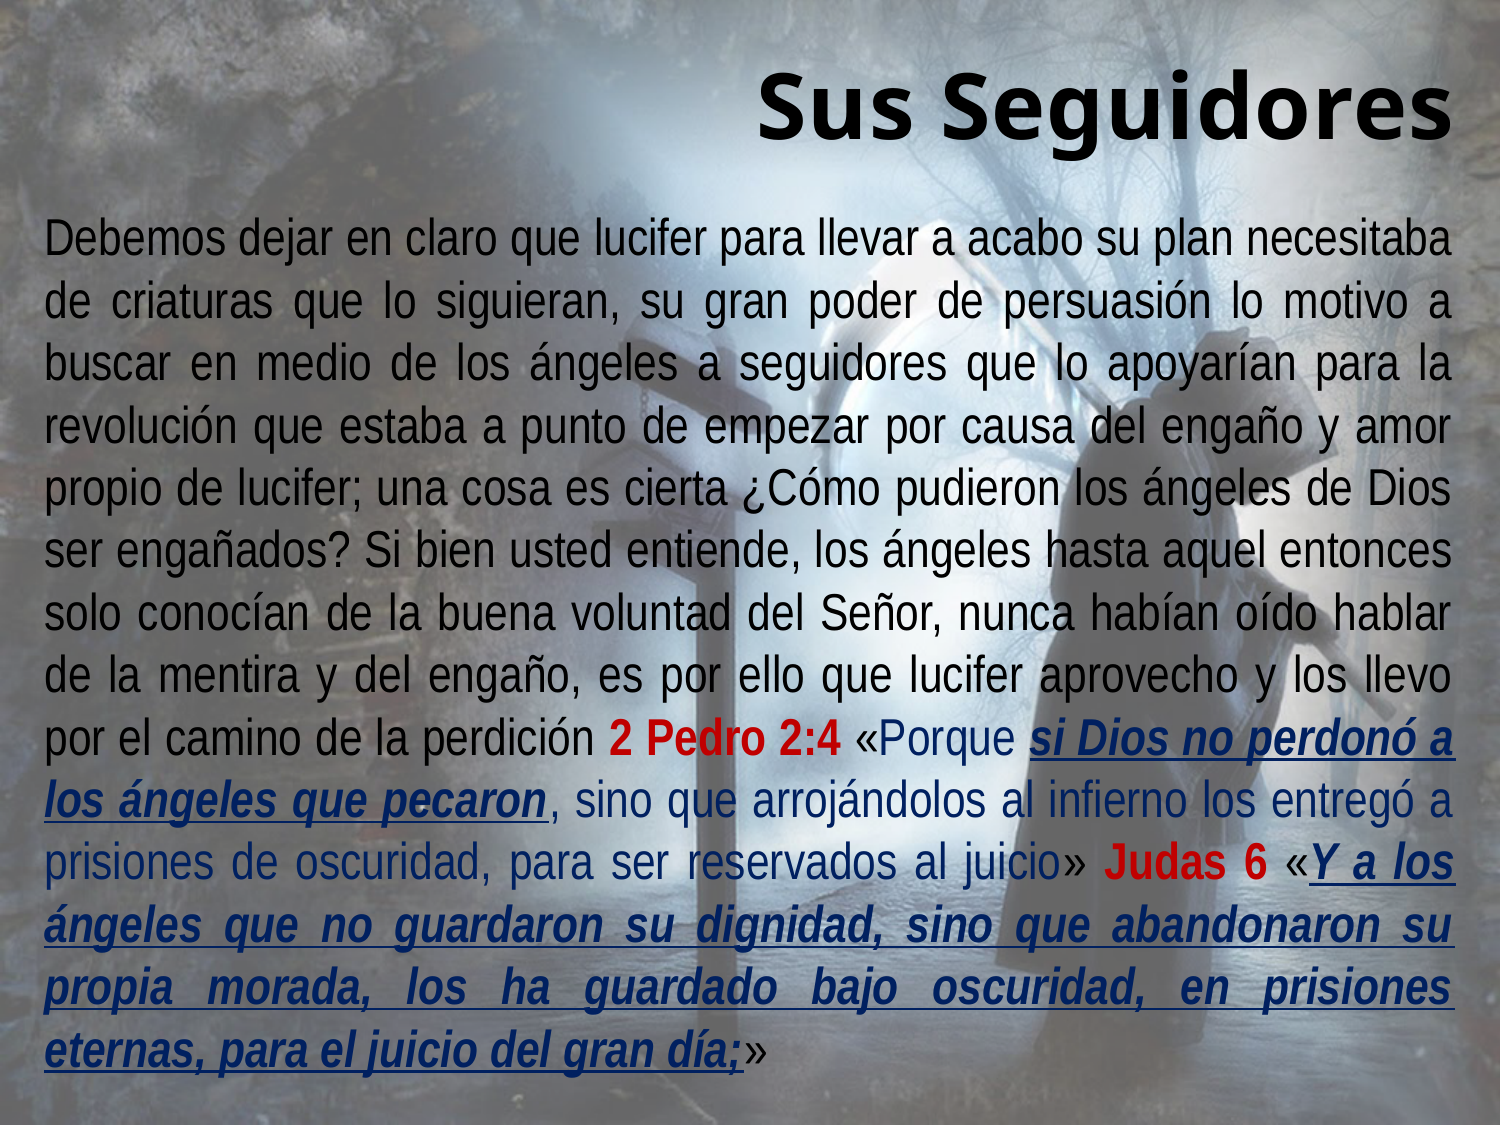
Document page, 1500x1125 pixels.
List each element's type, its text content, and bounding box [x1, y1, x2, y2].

title Sus Seguidores [29, 33, 1471, 173]
picture [0, 0, 1500, 1125]
list Debemos dejar en claro que lucifer para llevar a acabo su plan necesitaba de criaturas que lo siguieran, su gran poder de persuasión lo motivo a buscar en medio de los ángeles a seguidores que lo apoyarían para la revolución que estaba a punto de empezar por causa del engaño y amor propio de lucifer; una cosa es cierta ¿Cómo pudieron los ángeles de Dios ser engañados? Si bien usted entiende, los ángeles hasta aquel entonces solo conocían de la buena voluntad del Señor, nunca habían oído hablar de la mentira y del engaño, es por ello que lucifer aprovecho y los llevo por el camino de la perdición 2 Pedro 2:4 «Porque si Dios no perdonó a los ángeles que pecaron, sino que arrojándolos al infierno los entregó a prisiones de oscuridad, para ser reservados al juicio» Judas 6 «Y a los ángeles que no guardaron su dignidad, sino que abandonaron su propia morada, los ha guardado bajo oscuridad, en prisiones eternas, para el juicio del gran día;» [29, 196, 1471, 1106]
